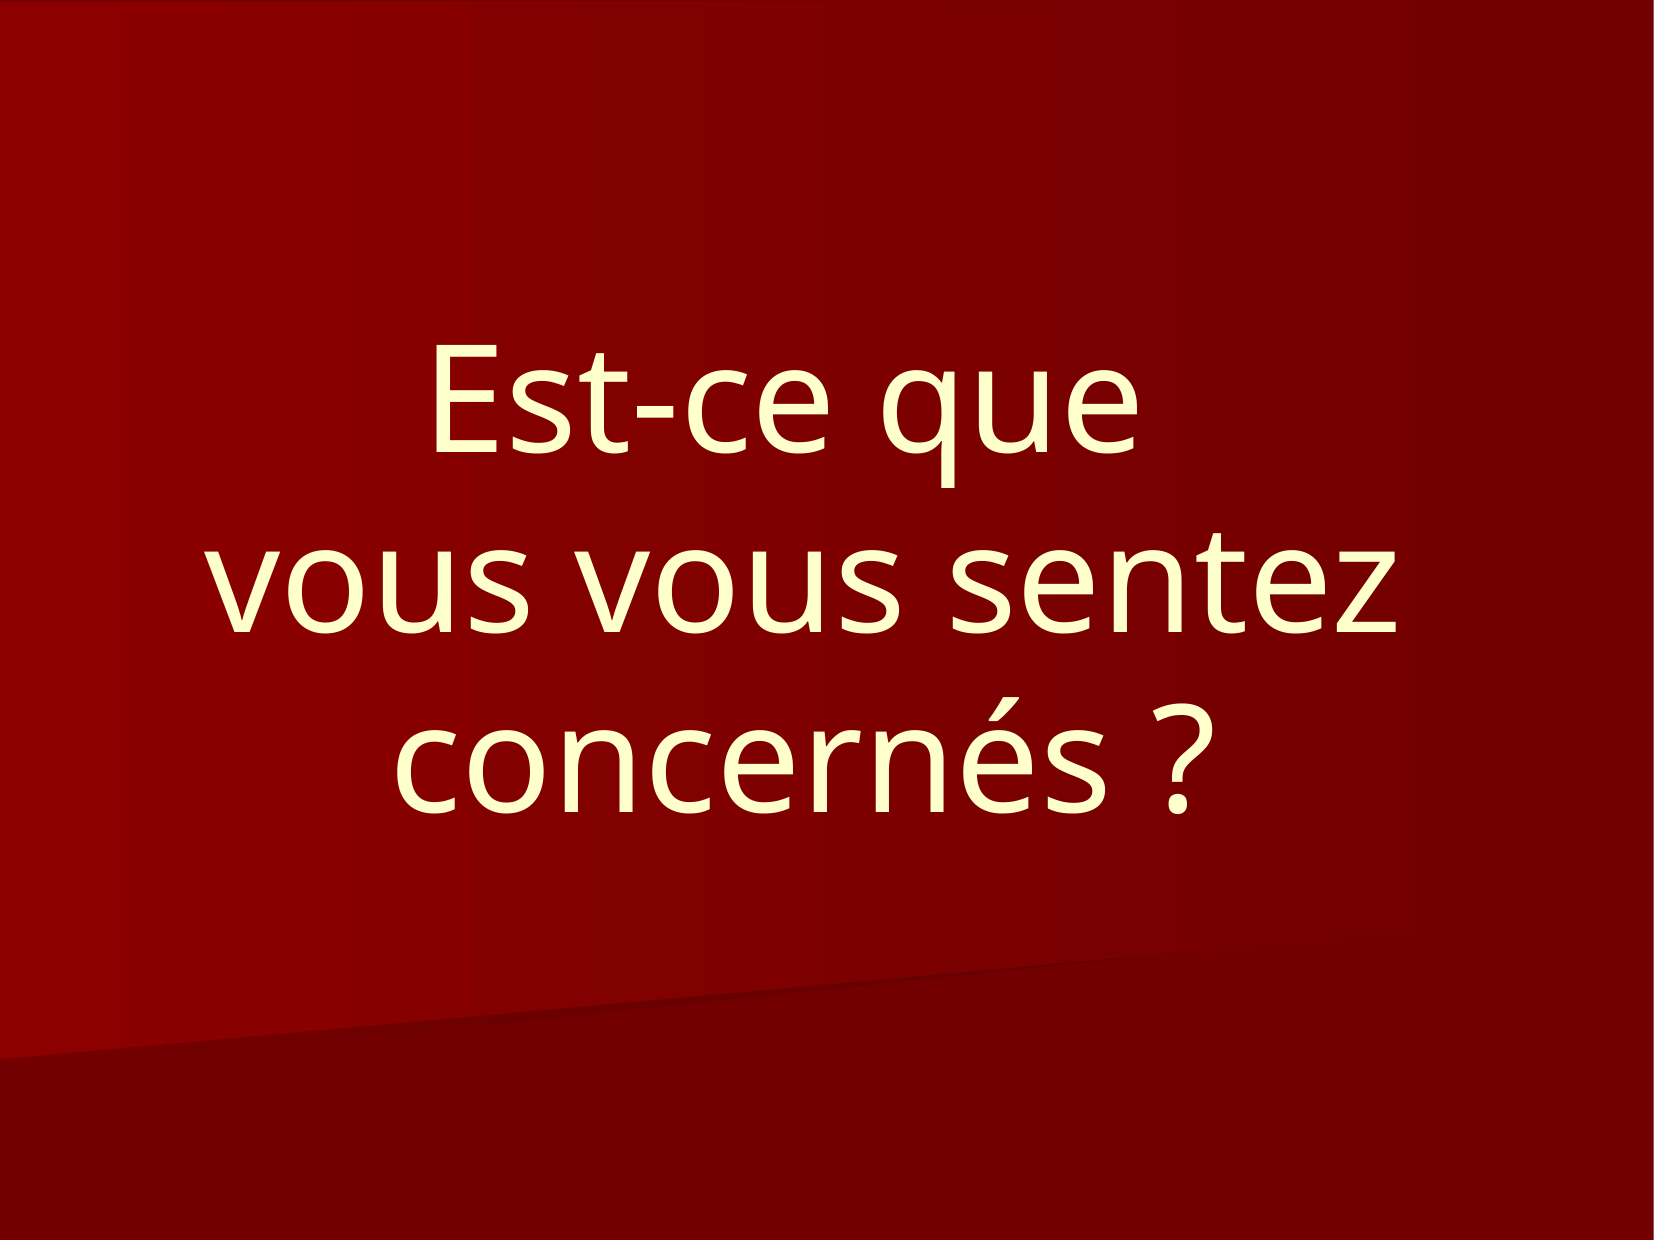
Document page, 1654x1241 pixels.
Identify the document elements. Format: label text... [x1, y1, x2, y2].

text_box [462, 346, 1179, 413]
title Est-ce que vous vous sentez concernés ? [0, 236, 1630, 851]
